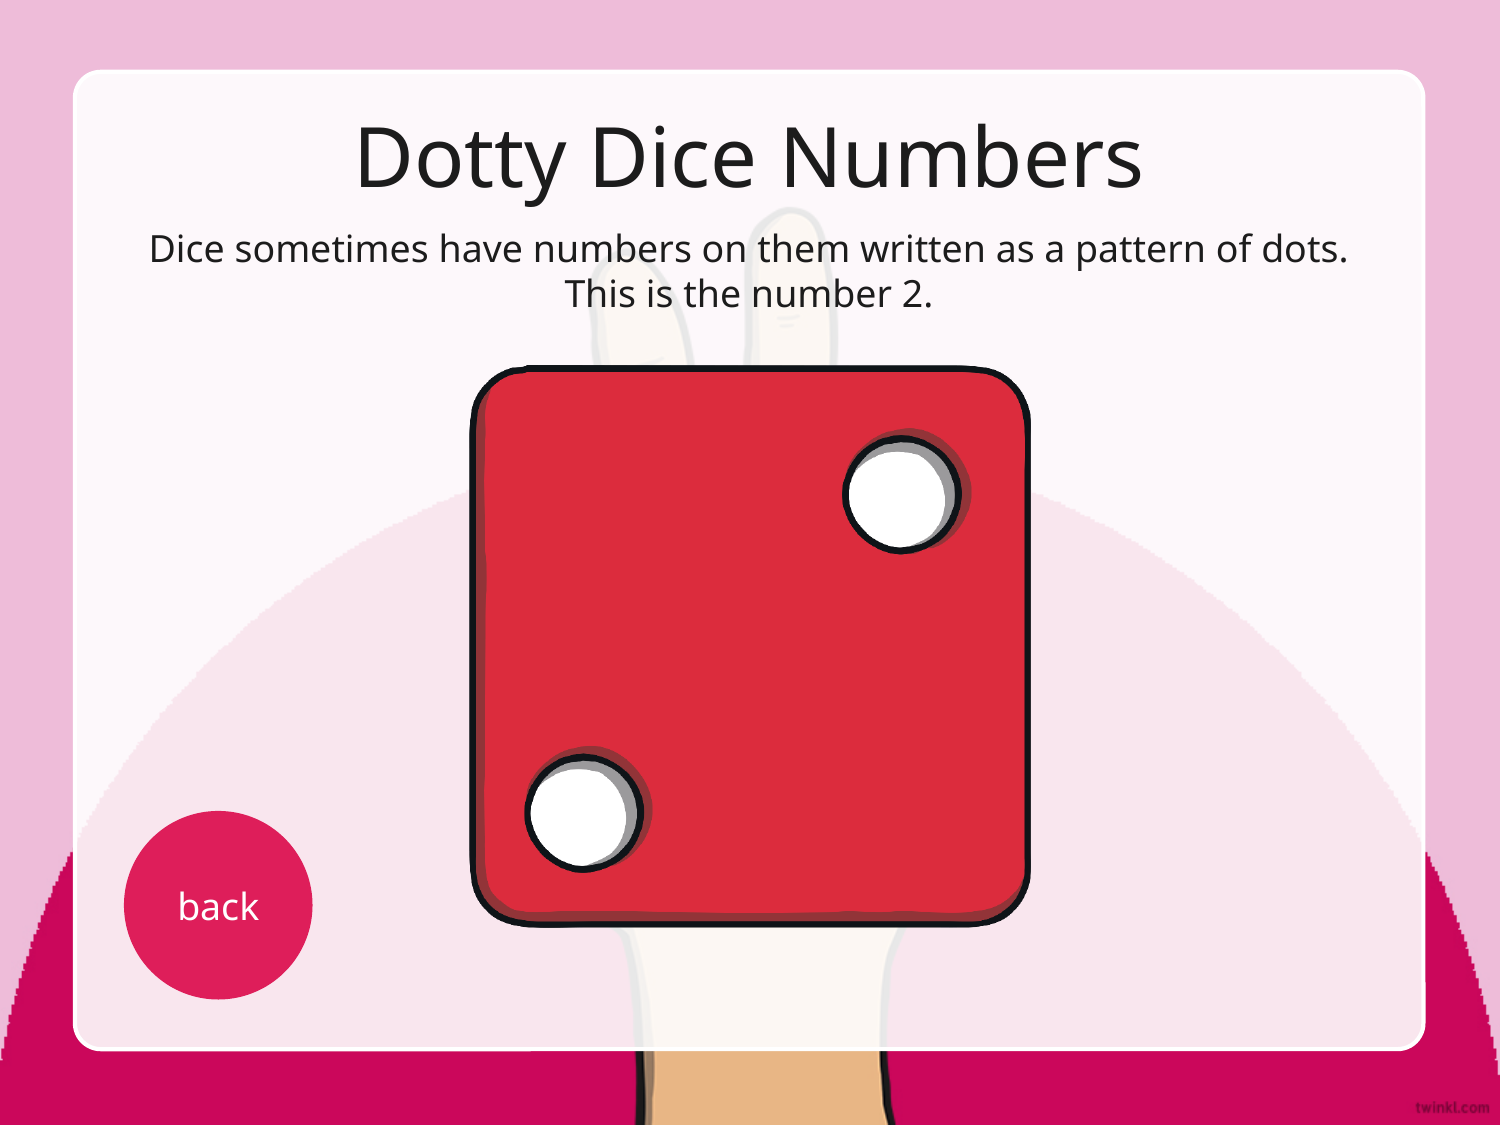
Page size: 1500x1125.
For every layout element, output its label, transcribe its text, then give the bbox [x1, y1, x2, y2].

picture [0, 0, 1500, 1125]
title Dotty Dice Numbers [75, 78, 1424, 242]
text_box Dice sometimes have numbers on them written as a pattern of dots. This is the number 2. [123, 217, 1376, 323]
text_box back [122, 809, 314, 1001]
